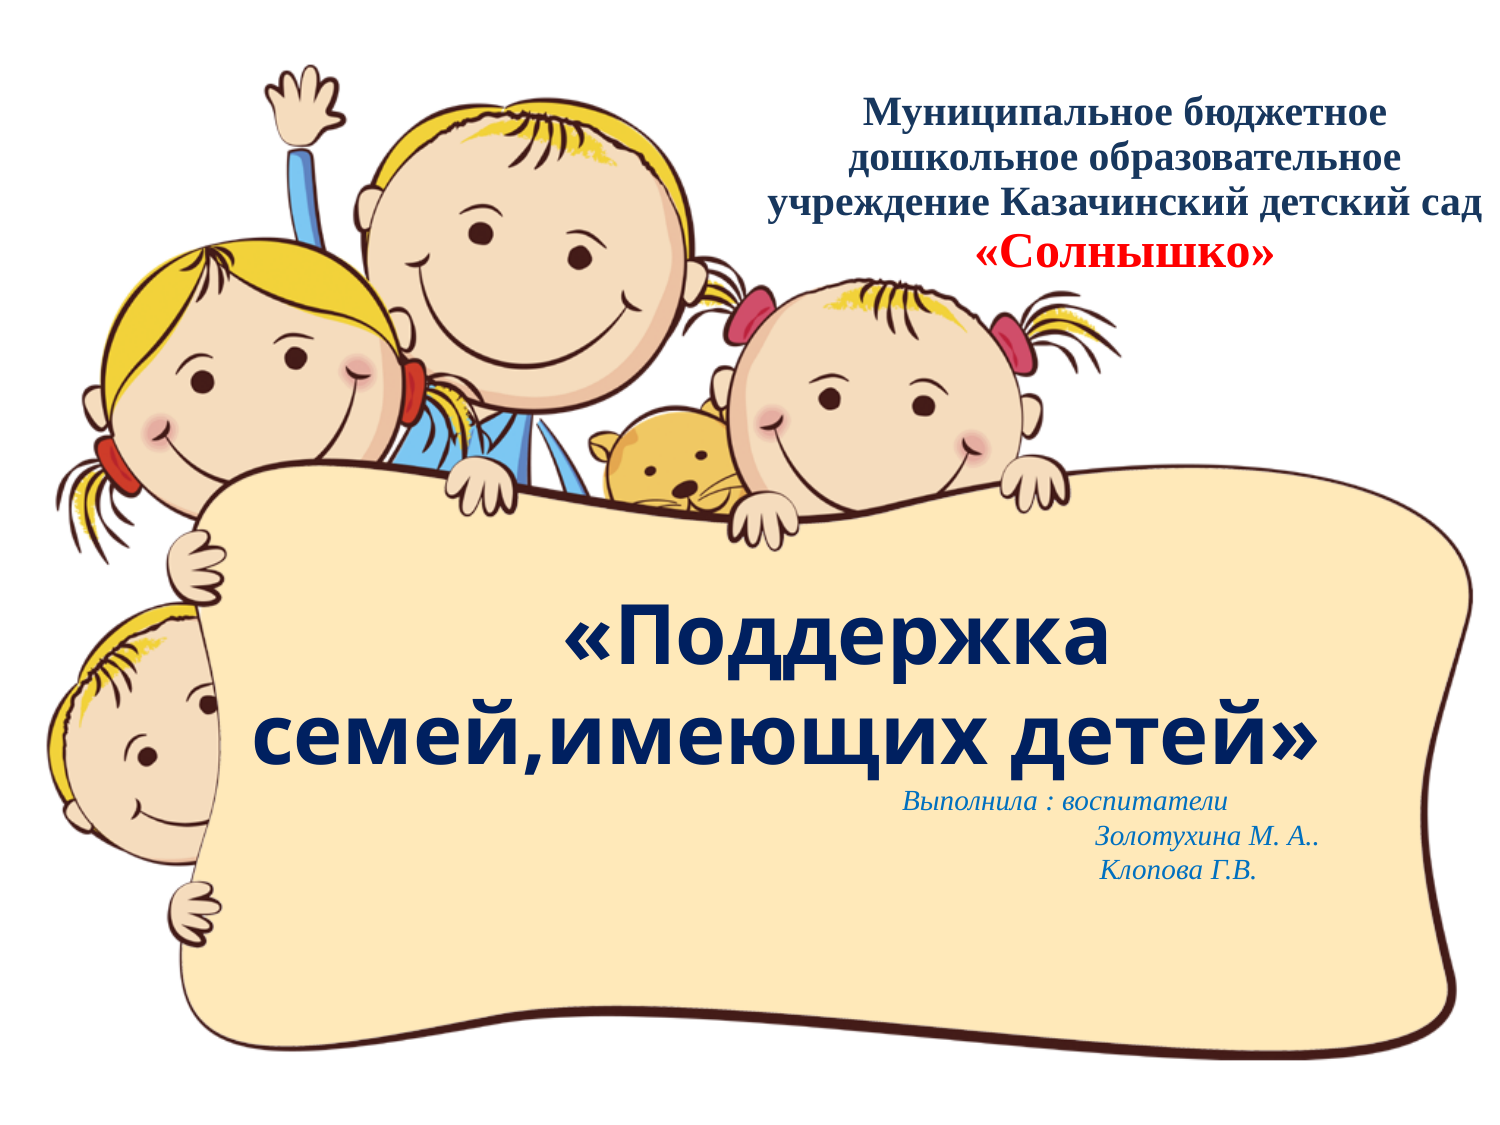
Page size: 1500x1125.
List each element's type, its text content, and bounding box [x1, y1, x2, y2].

title «Поддержка семей,имеющих детей» Выполнила : воспитатели Золотухина М. А.. Клопова Г.В. [234, 632, 1442, 875]
picture [0, 0, 1500, 1125]
text_box Муниципальное бюджетное дошкольное образовательное учреждение Казачинский детский сад «Солнышко» [749, 81, 1500, 286]
